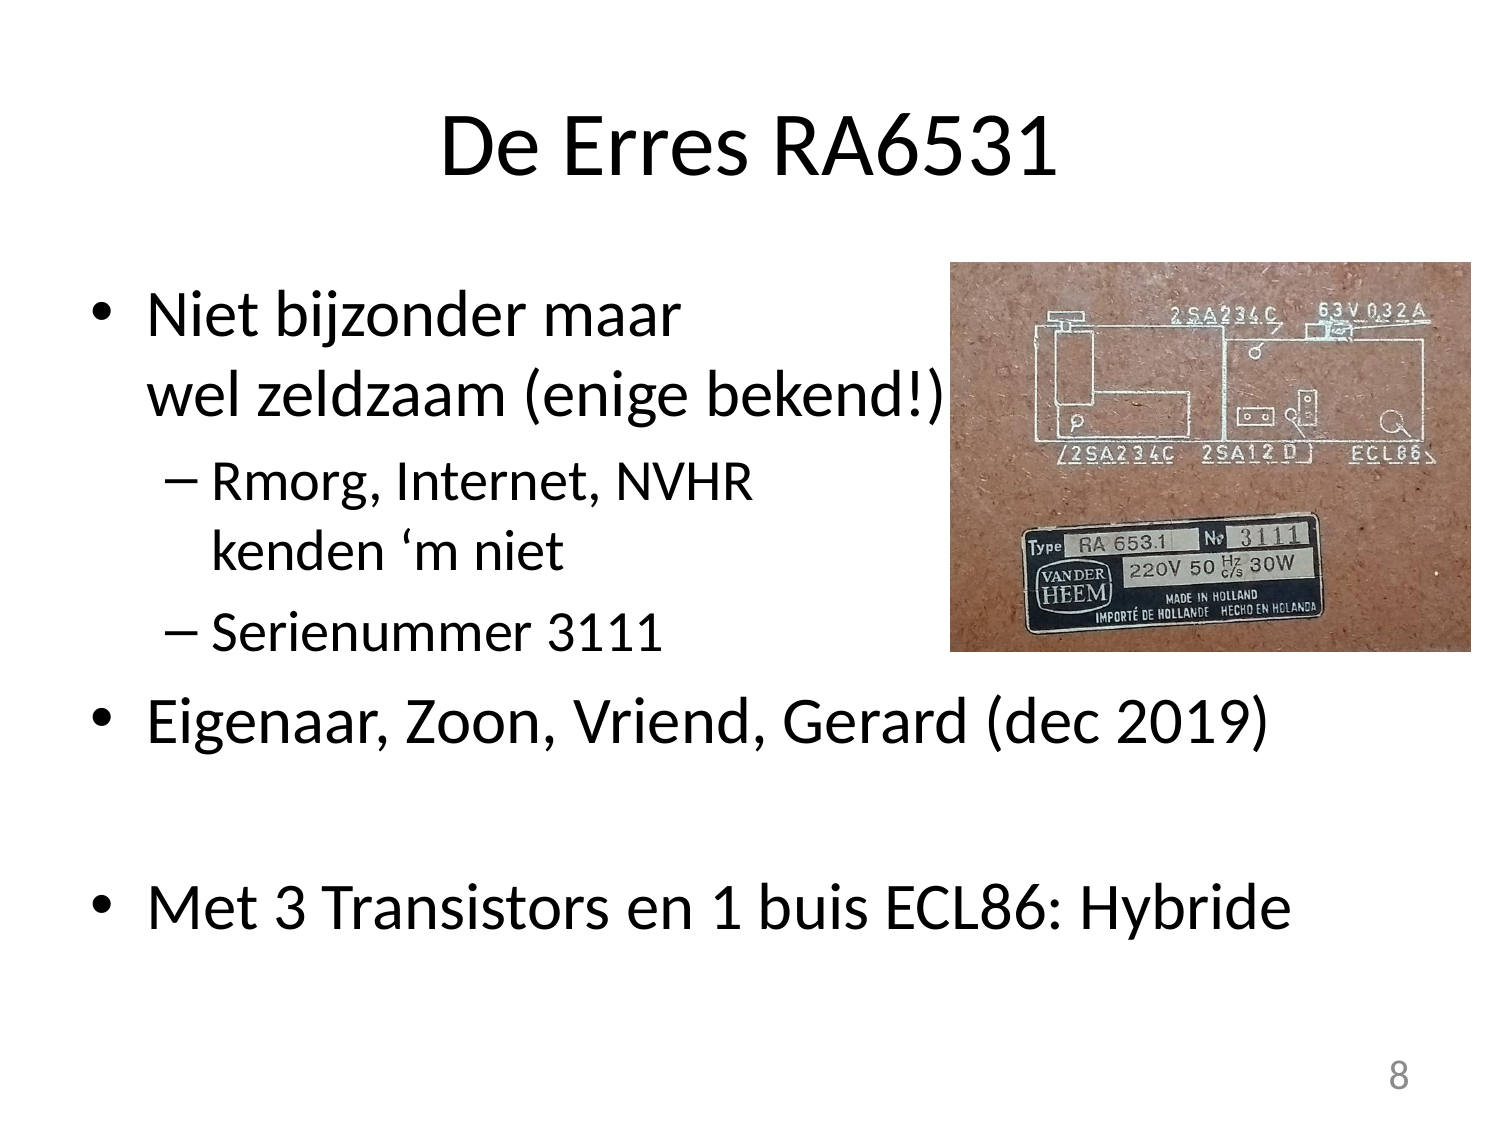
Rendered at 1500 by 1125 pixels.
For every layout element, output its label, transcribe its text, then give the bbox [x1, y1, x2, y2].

picture [950, 262, 1471, 653]
title De Erres RA6531 [75, 45, 1425, 233]
list Niet bijzonder maar wel zeldzaam (enige bekend!) Rmorg, Internet, NVHR kenden ‘m niet Serienummer 3111 Eigenaar, Zoon, Vriend, Gerard (dec 2019) Met 3 Transistors en 1 buis ECL86: Hybride [75, 262, 1425, 1059]
slide_number 8 [1074, 1042, 1425, 1103]
